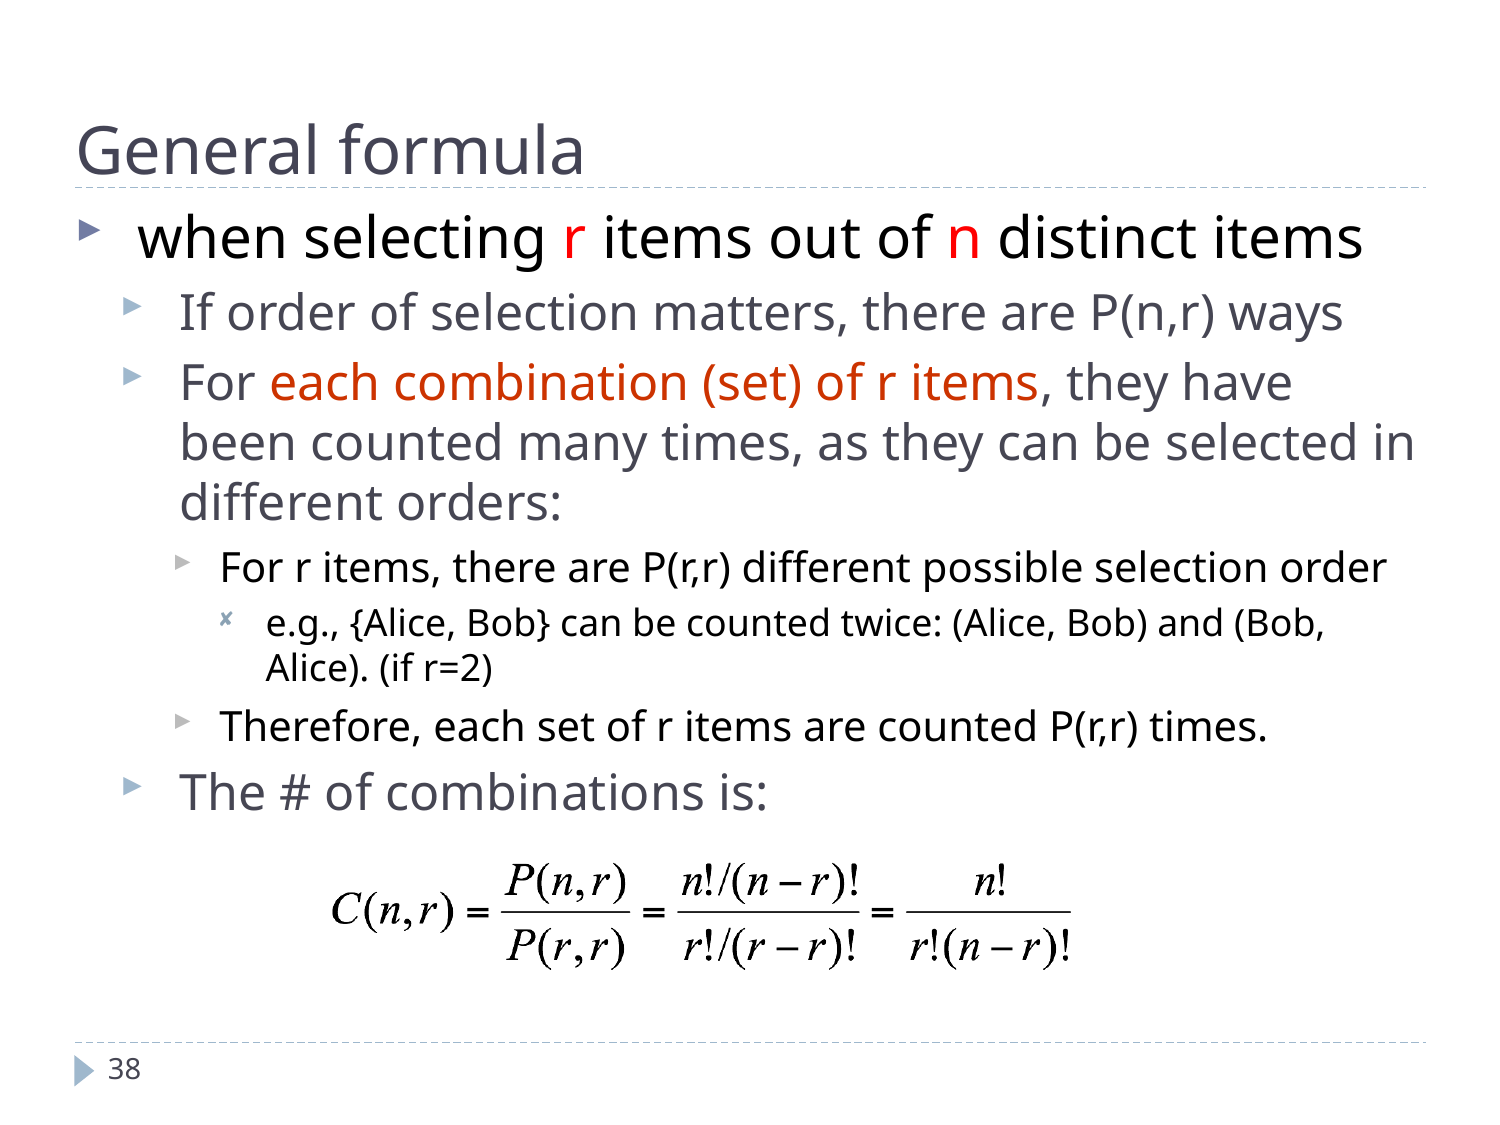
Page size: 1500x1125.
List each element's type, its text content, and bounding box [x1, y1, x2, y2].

text_box 38 [100, 1042, 426, 1093]
picture [324, 849, 1079, 1048]
list when selecting r items out of n distinct items If order of selection matters, there are P(n,r) ways For each combination (set) of r items, they have been counted many times, as they can be selected in different orders: For r items, there are P(r,r) different possible selection order e.g., {Alice, Bob} can be counted twice: (Alice, Bob) and (Bob, Alice). (if r=2) Therefore, each set of r items are counted P(r,r) times. The # of combinations is: [74, 199, 1426, 1011]
title General formula [74, 24, 1426, 188]
